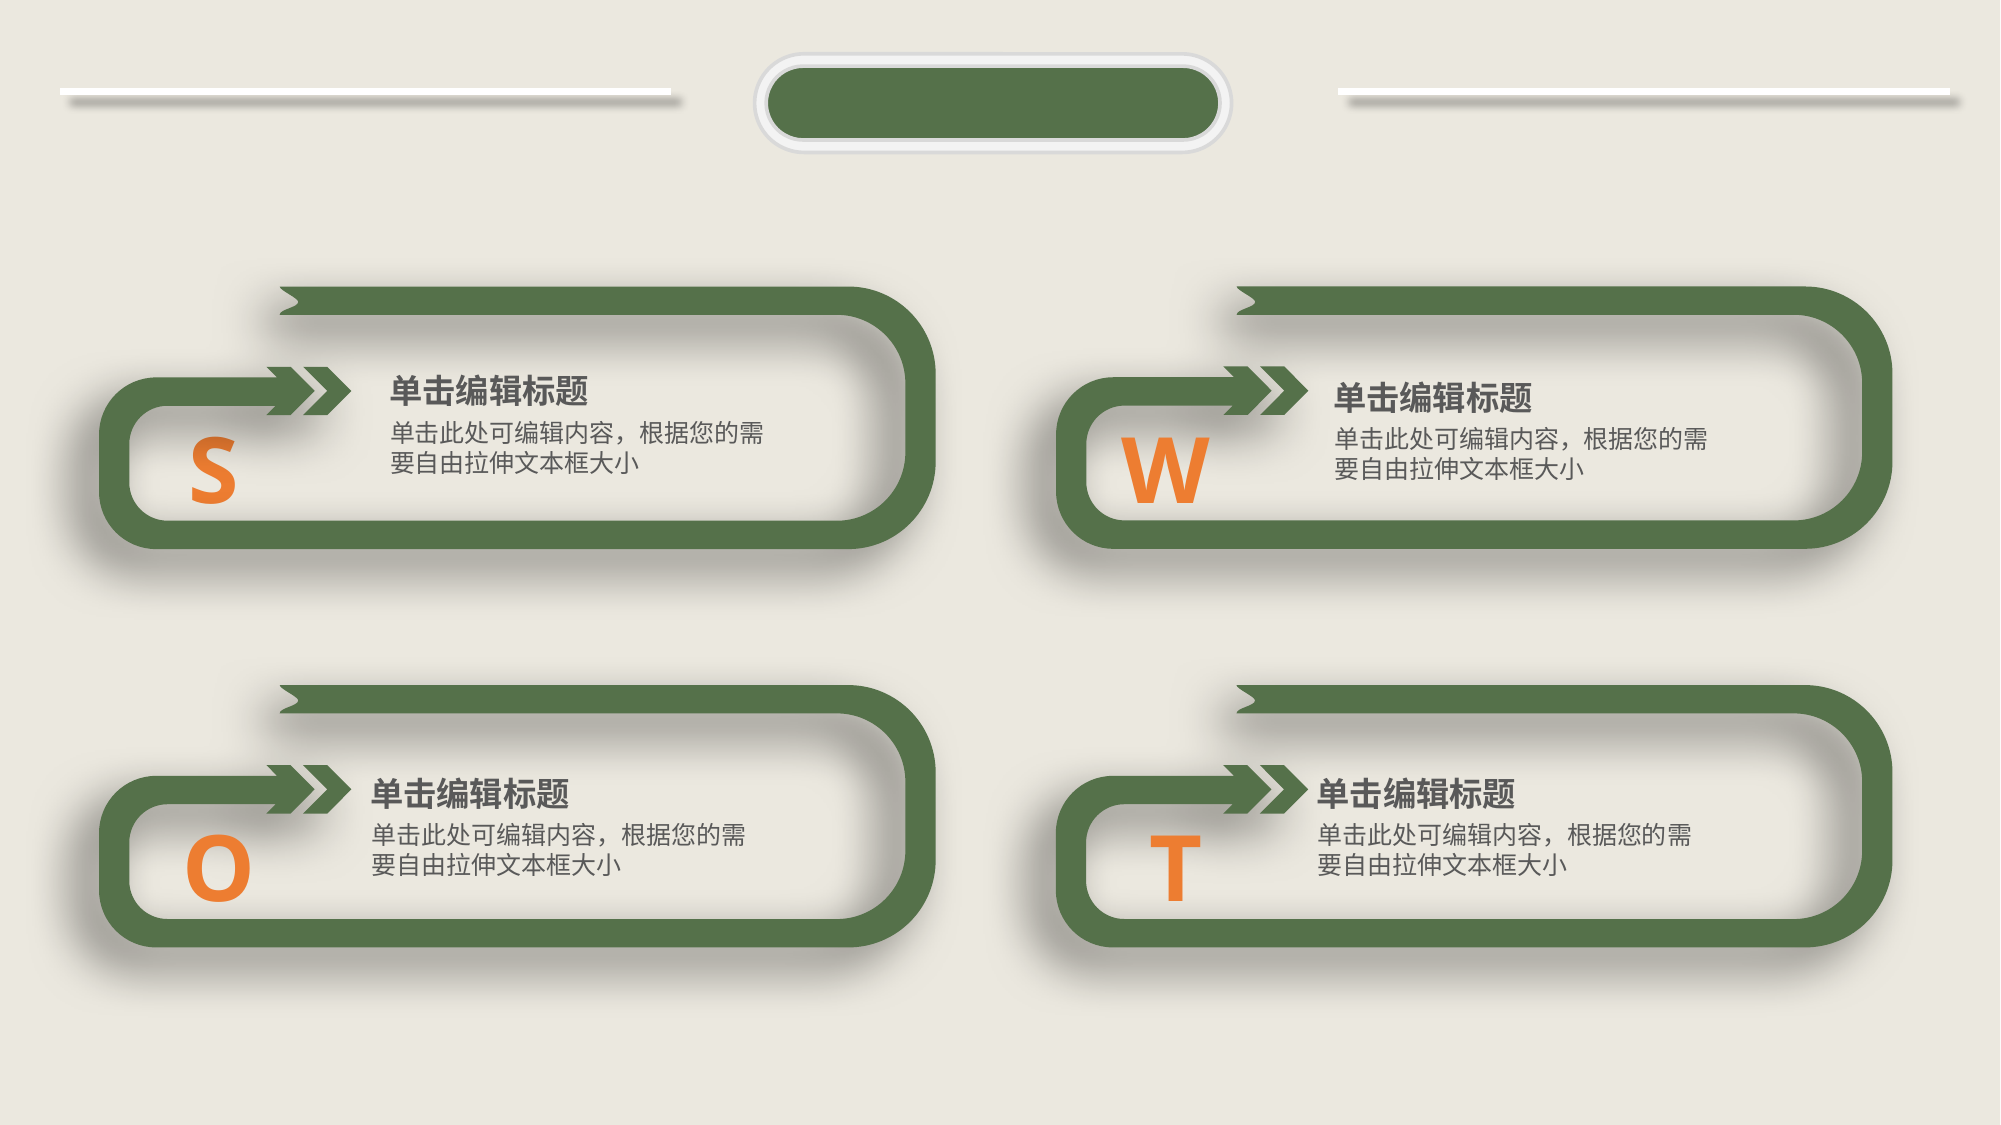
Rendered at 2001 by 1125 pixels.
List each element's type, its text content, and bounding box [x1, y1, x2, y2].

picture [0, 0, 2001, 1125]
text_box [370, 772, 755, 881]
text_box W [1093, 412, 1238, 523]
text_box O [147, 809, 292, 920]
text_box S [145, 465, 286, 505]
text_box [1316, 772, 1701, 881]
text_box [389, 370, 773, 479]
text_box [1055, 285, 1894, 550]
text_box [1054, 684, 1894, 949]
text_box [98, 285, 937, 551]
text_box [98, 684, 937, 949]
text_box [1333, 377, 1717, 485]
text_box T [1104, 809, 1249, 920]
